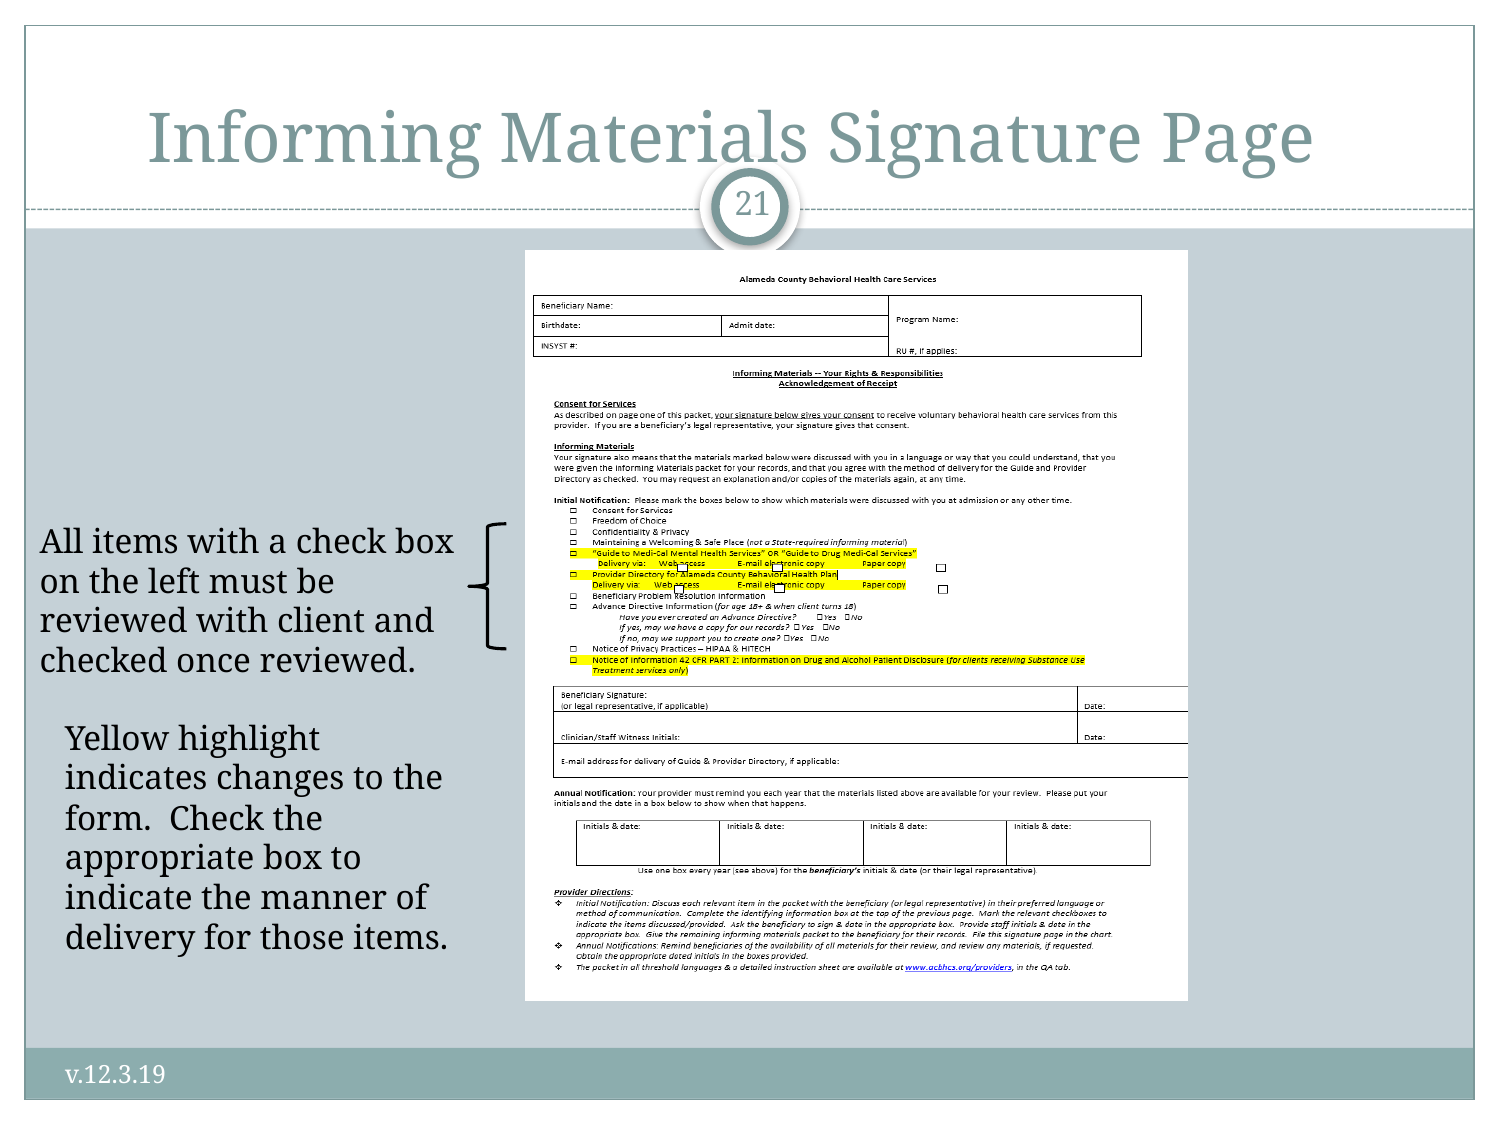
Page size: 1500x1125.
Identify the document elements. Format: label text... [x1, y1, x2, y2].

text_box Yellow highlight indicates changes to the form. Check the appropriate box to indicate the manner of delivery for those items. [49, 709, 472, 964]
text_box All items with a check box on the left must be reviewed with client and checked once reviewed. [24, 512, 488, 687]
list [524, 250, 1188, 1001]
footer v.12.3.19 [50, 1051, 638, 1112]
slide_number 21 [715, 168, 791, 241]
text_box [468, 522, 507, 650]
title Informing Materials Signature Page [47, 58, 1447, 184]
